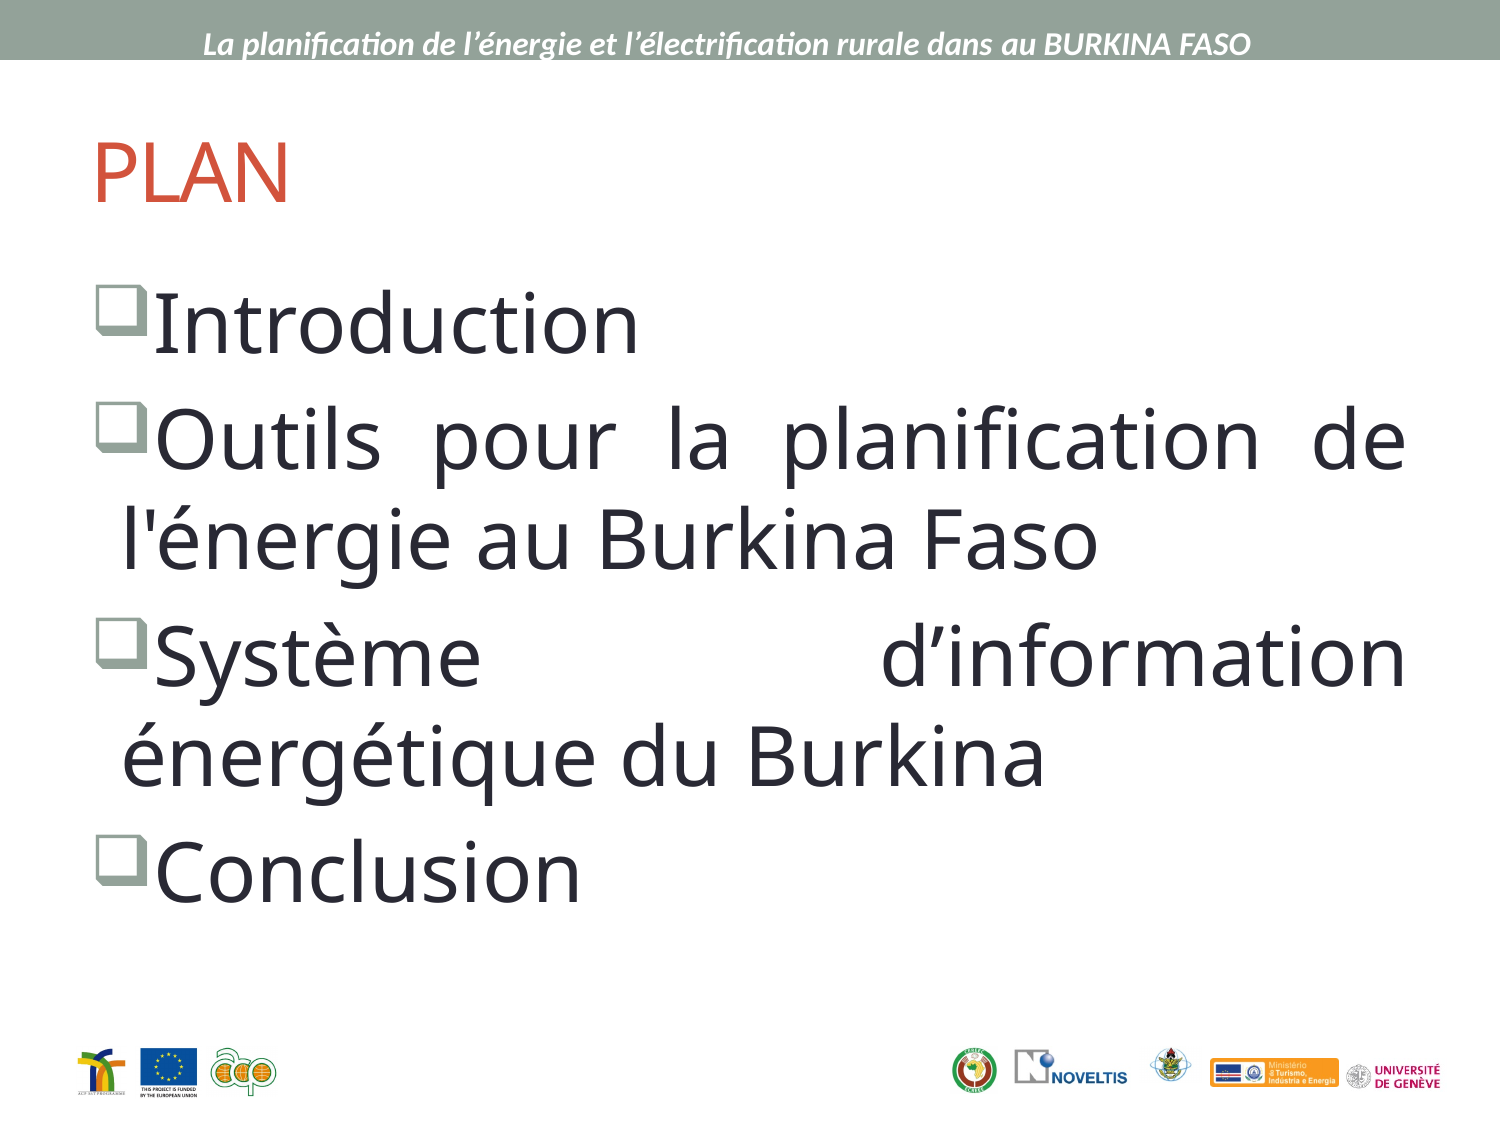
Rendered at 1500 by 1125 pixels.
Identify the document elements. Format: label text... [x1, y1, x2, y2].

list Introduction Outils pour la planification de l'énergie au Burkina Faso Système d’information énergétique du Burkina Conclusion [75, 262, 1425, 1046]
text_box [76, 1046, 1448, 1099]
title PLAN [75, 87, 1425, 250]
text_box La planification de l’énergie et l’électrification rurale dans au BURKINA FASO [188, 0, 1266, 70]
